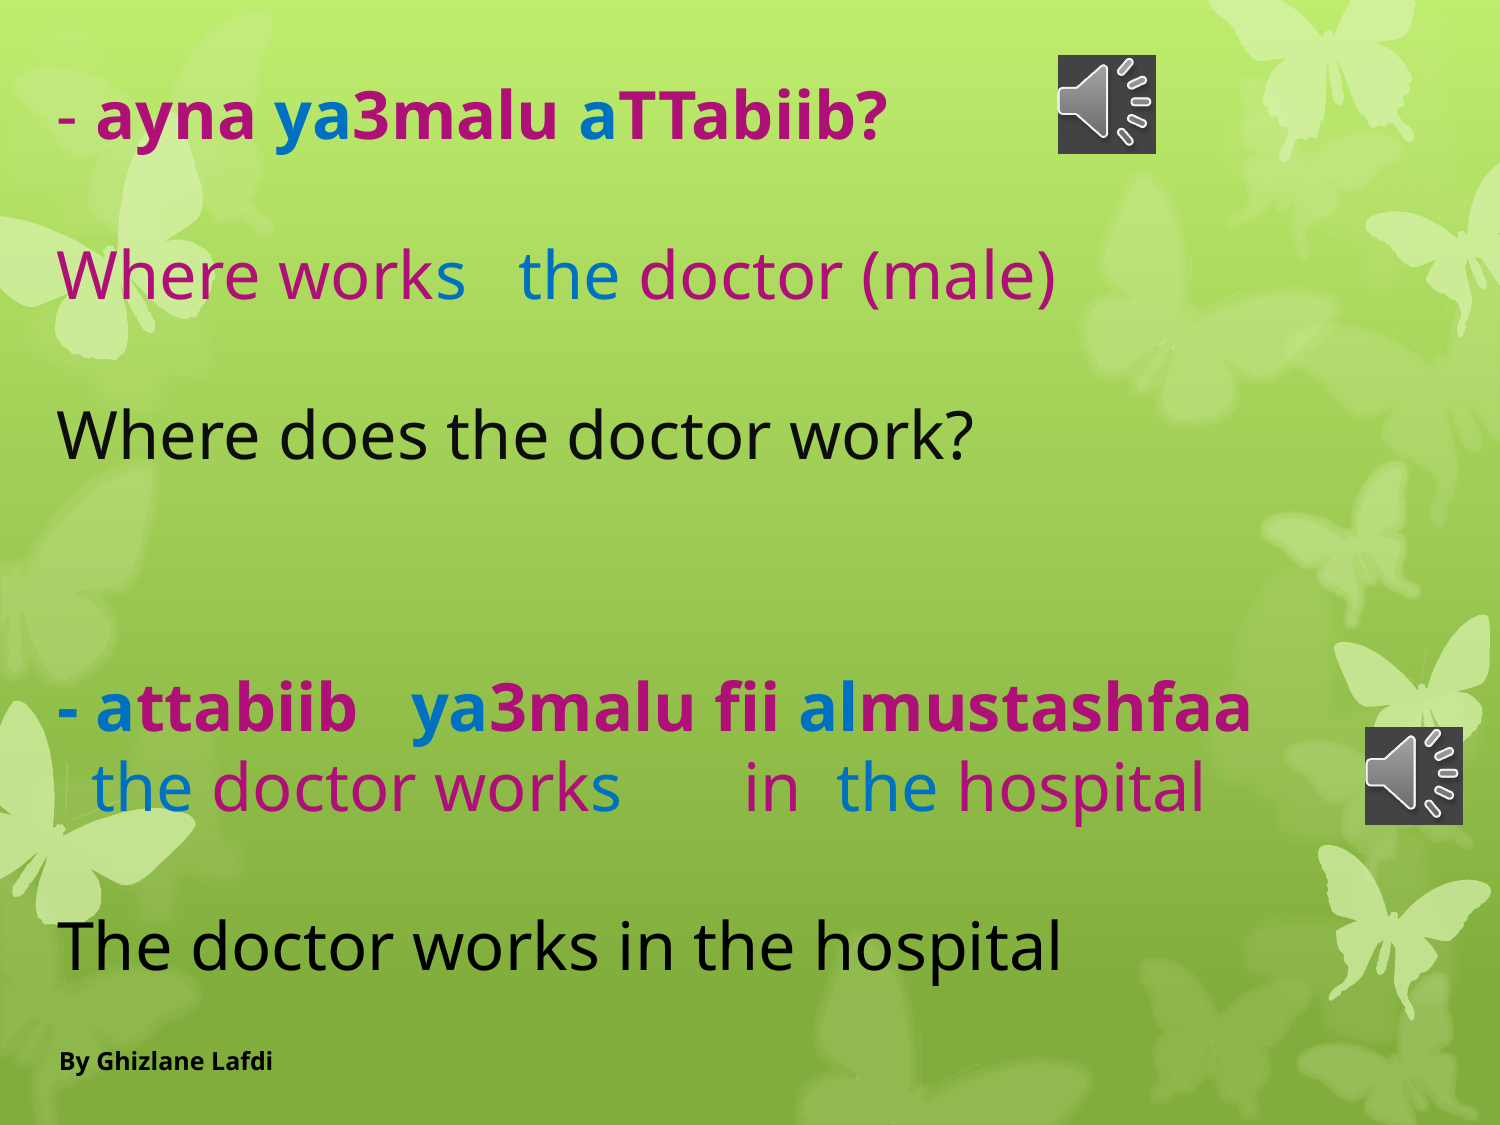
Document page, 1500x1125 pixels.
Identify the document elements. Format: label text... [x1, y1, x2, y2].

picture [1363, 725, 1465, 827]
picture [1056, 54, 1158, 156]
title - ayna ya3malu aTTabiib? Where works the doctor (male) Where does the doctor work? [41, 19, 1471, 528]
text_box - attabiib ya3malu fii almustashfaa the doctor works in the hospital The doctor works in the hospital [42, 656, 1483, 992]
footer By Ghizlane Lafdi [43, 1023, 907, 1084]
